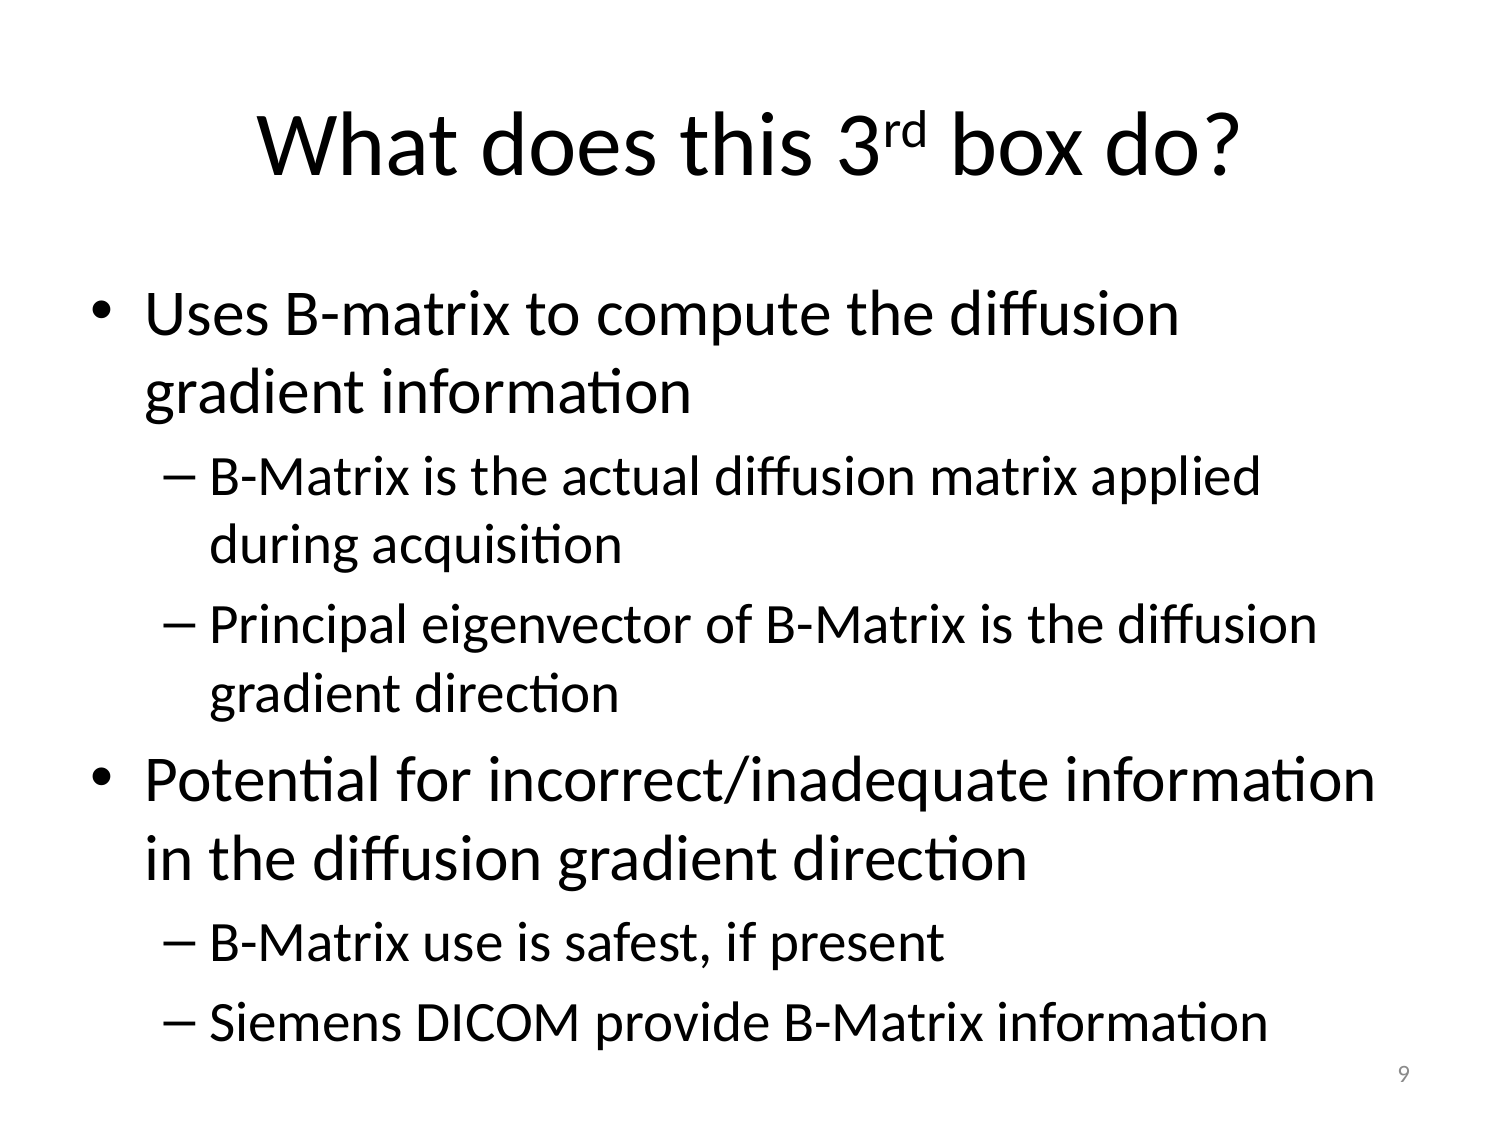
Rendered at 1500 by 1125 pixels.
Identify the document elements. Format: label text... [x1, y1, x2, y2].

slide_number 9 [1074, 1042, 1425, 1103]
list Uses B-matrix to compute the diffusion gradient information B-Matrix is the actual diffusion matrix applied during acquisition Principal eigenvector of B-Matrix is the diffusion gradient direction Potential for incorrect/inadequate information in the diffusion gradient direction B-Matrix use is safest, if present Siemens DICOM provide B-Matrix information [75, 262, 1425, 1063]
title What does this 3rd box do? [75, 45, 1425, 233]
